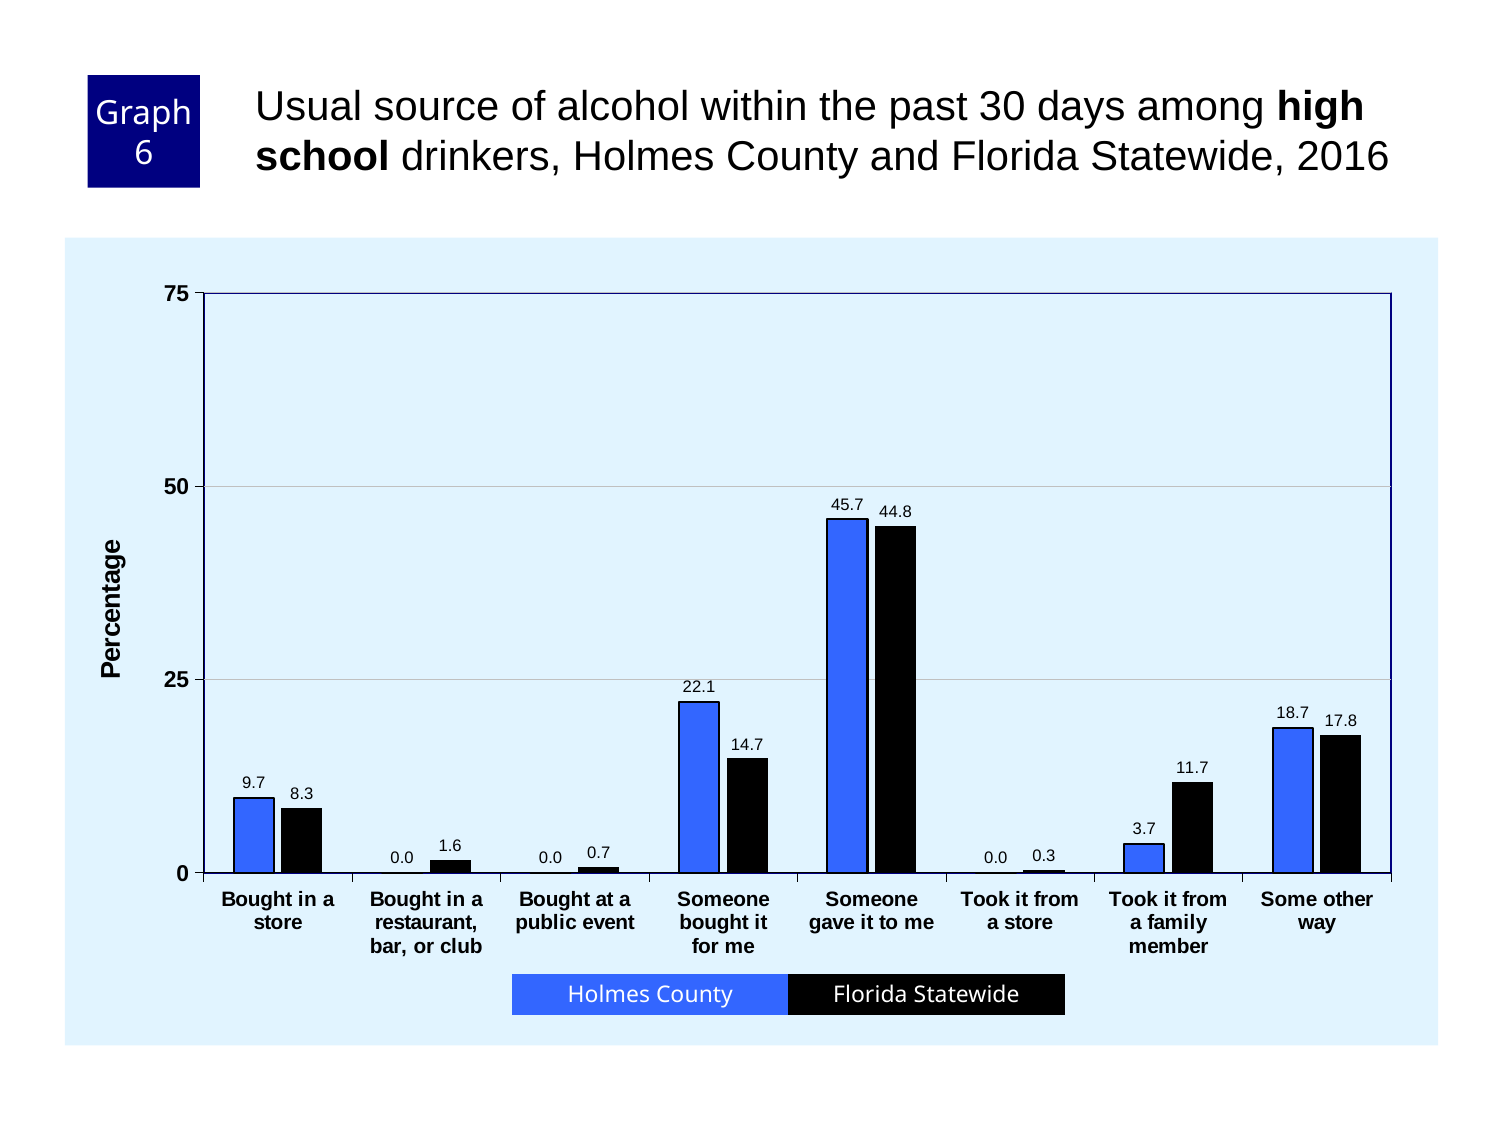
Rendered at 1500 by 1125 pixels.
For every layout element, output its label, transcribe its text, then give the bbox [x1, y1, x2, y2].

text_box Graph 6 [87, 75, 200, 188]
chart [64, 237, 1439, 1046]
text_box Usual source of alcohol within the past 30 days among high school drinkers, Holmes County and Florida Statewide, 2016 [250, 75, 1439, 200]
